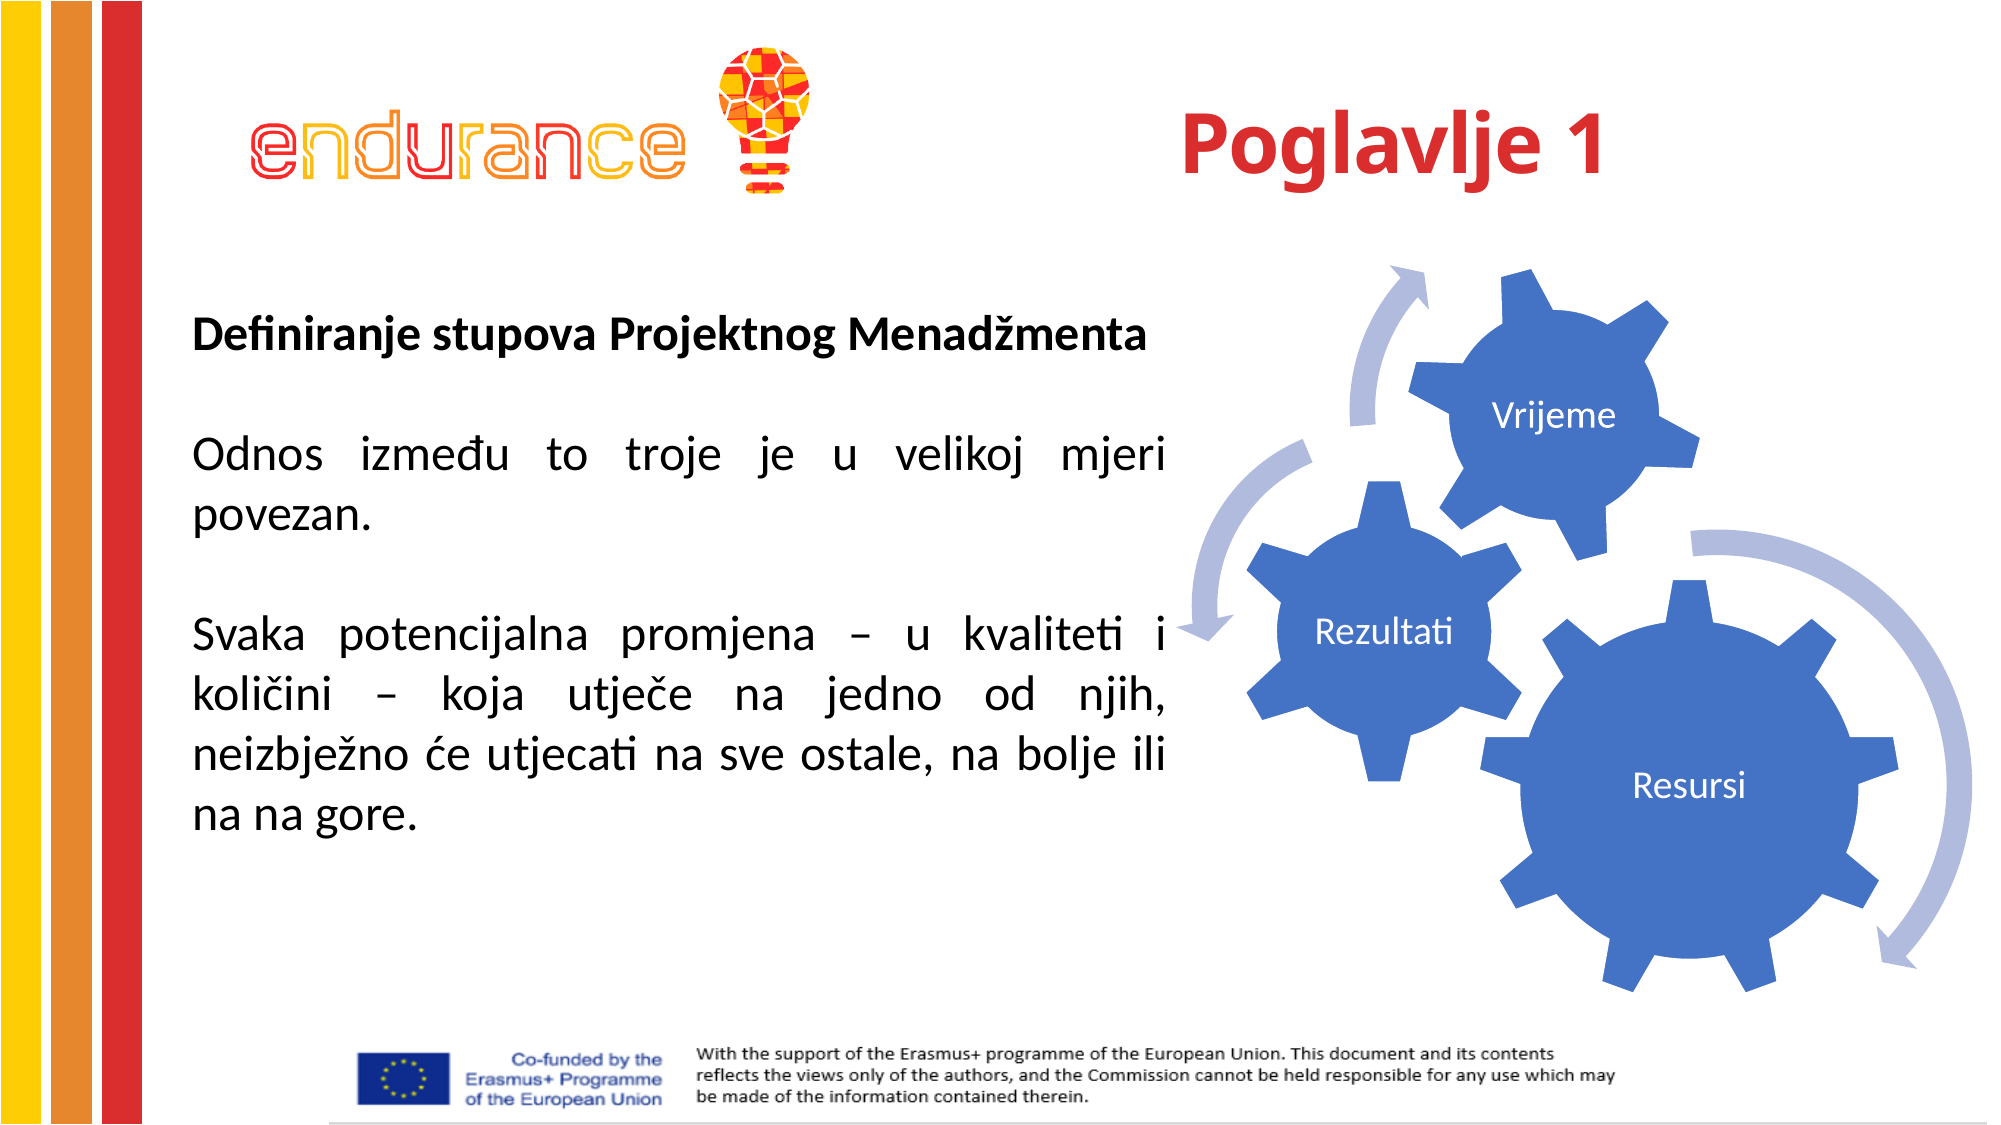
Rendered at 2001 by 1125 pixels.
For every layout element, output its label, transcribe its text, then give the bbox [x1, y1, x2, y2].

text_box [100, 0, 144, 1125]
text_box [0, 0, 43, 1125]
picture [329, 1032, 1987, 1125]
text_box [49, 0, 94, 1125]
picture [218, 27, 845, 212]
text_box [979, 229, 2000, 1003]
subtitle Definiranje stupova Projektnog Menadžmenta Odnos između to troje je u velikoj mjeri povezan. Svaka potencijalna promjena – u kvaliteti i količini – koja utječe na jedno od njih, neizbježno će utjecati na sve ostale, na bolje ili na na gore. [177, 292, 979, 955]
text_box Poglavlje 1 [864, 90, 1948, 200]
